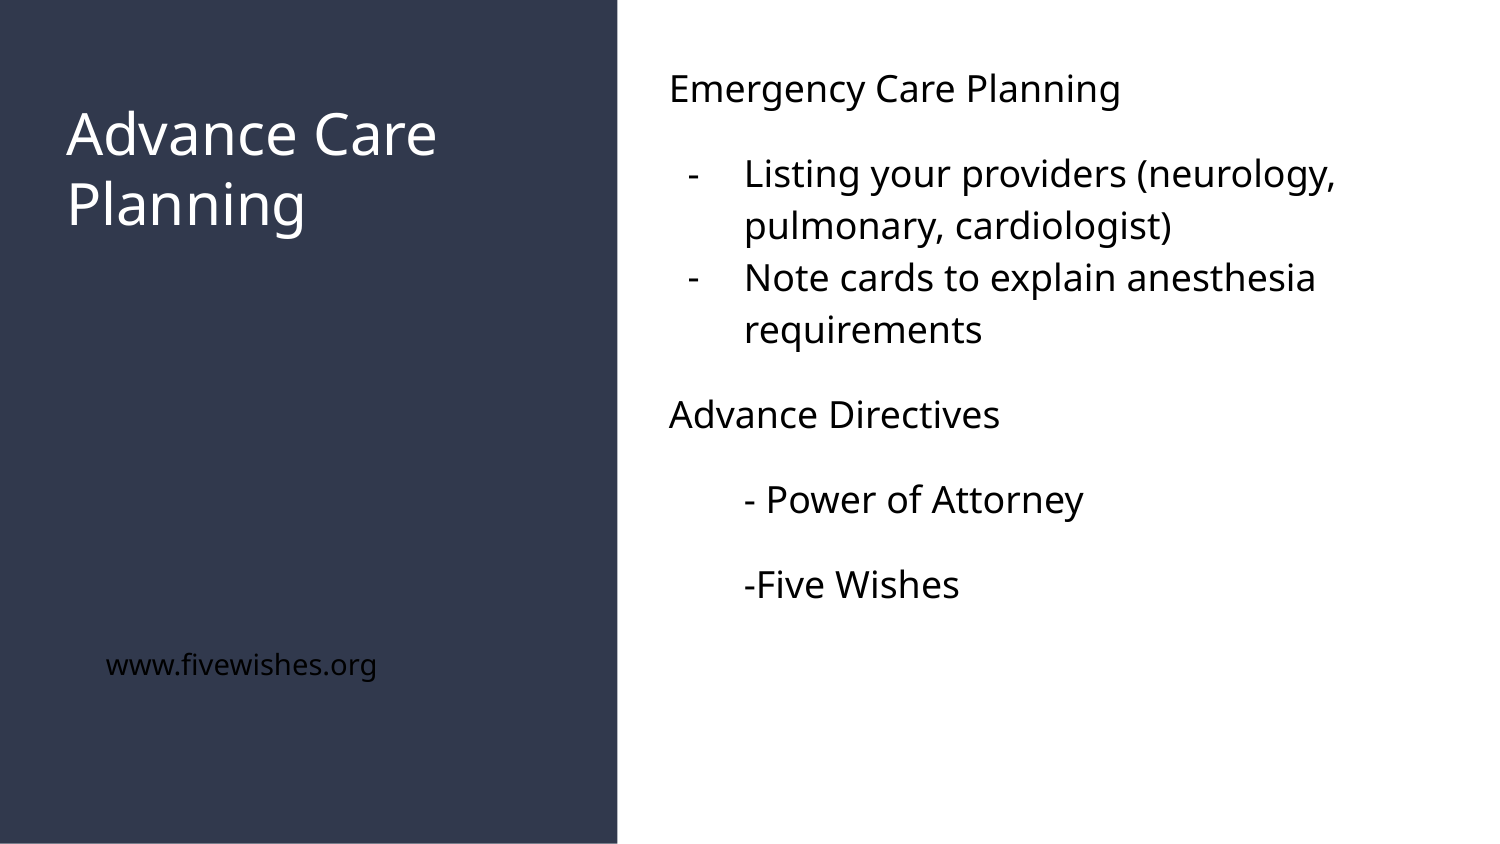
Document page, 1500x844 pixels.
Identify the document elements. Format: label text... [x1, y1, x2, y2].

text_box www.fivewishes.org [90, 630, 509, 761]
list Emergency Care Planning Listing your providers (neurology, pulmonary, cardiologist) Note cards to explain anesthesia requirements Advance Directives - Power of Attorney -Five Wishes [653, 43, 1500, 718]
title Advance Care Planning [51, 82, 565, 383]
